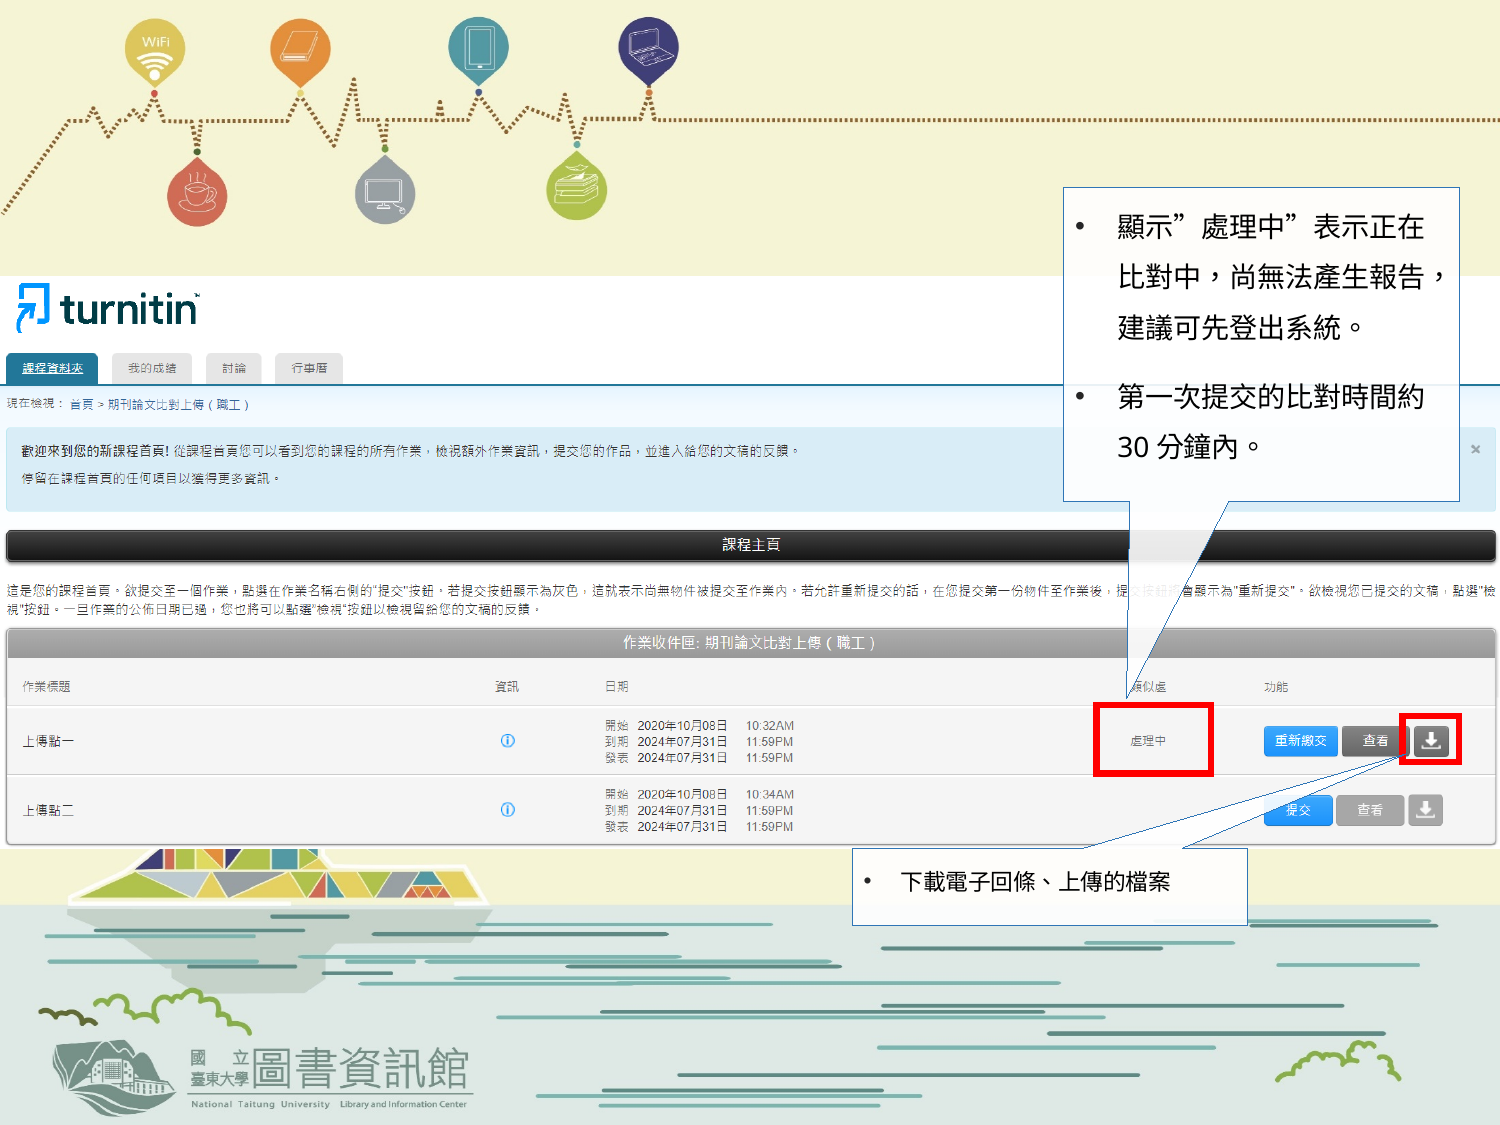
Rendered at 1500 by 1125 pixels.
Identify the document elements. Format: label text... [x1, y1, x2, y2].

text_box 下載電子回條、上傳的檔案 [852, 849, 1248, 926]
text_box 顯示”處理中”表示正在比對中，尚無法產生報告，建議可先登出系統。 第一次提交的比對時間約30分鐘內。 [1063, 187, 1460, 276]
picture [0, 0, 1500, 1125]
